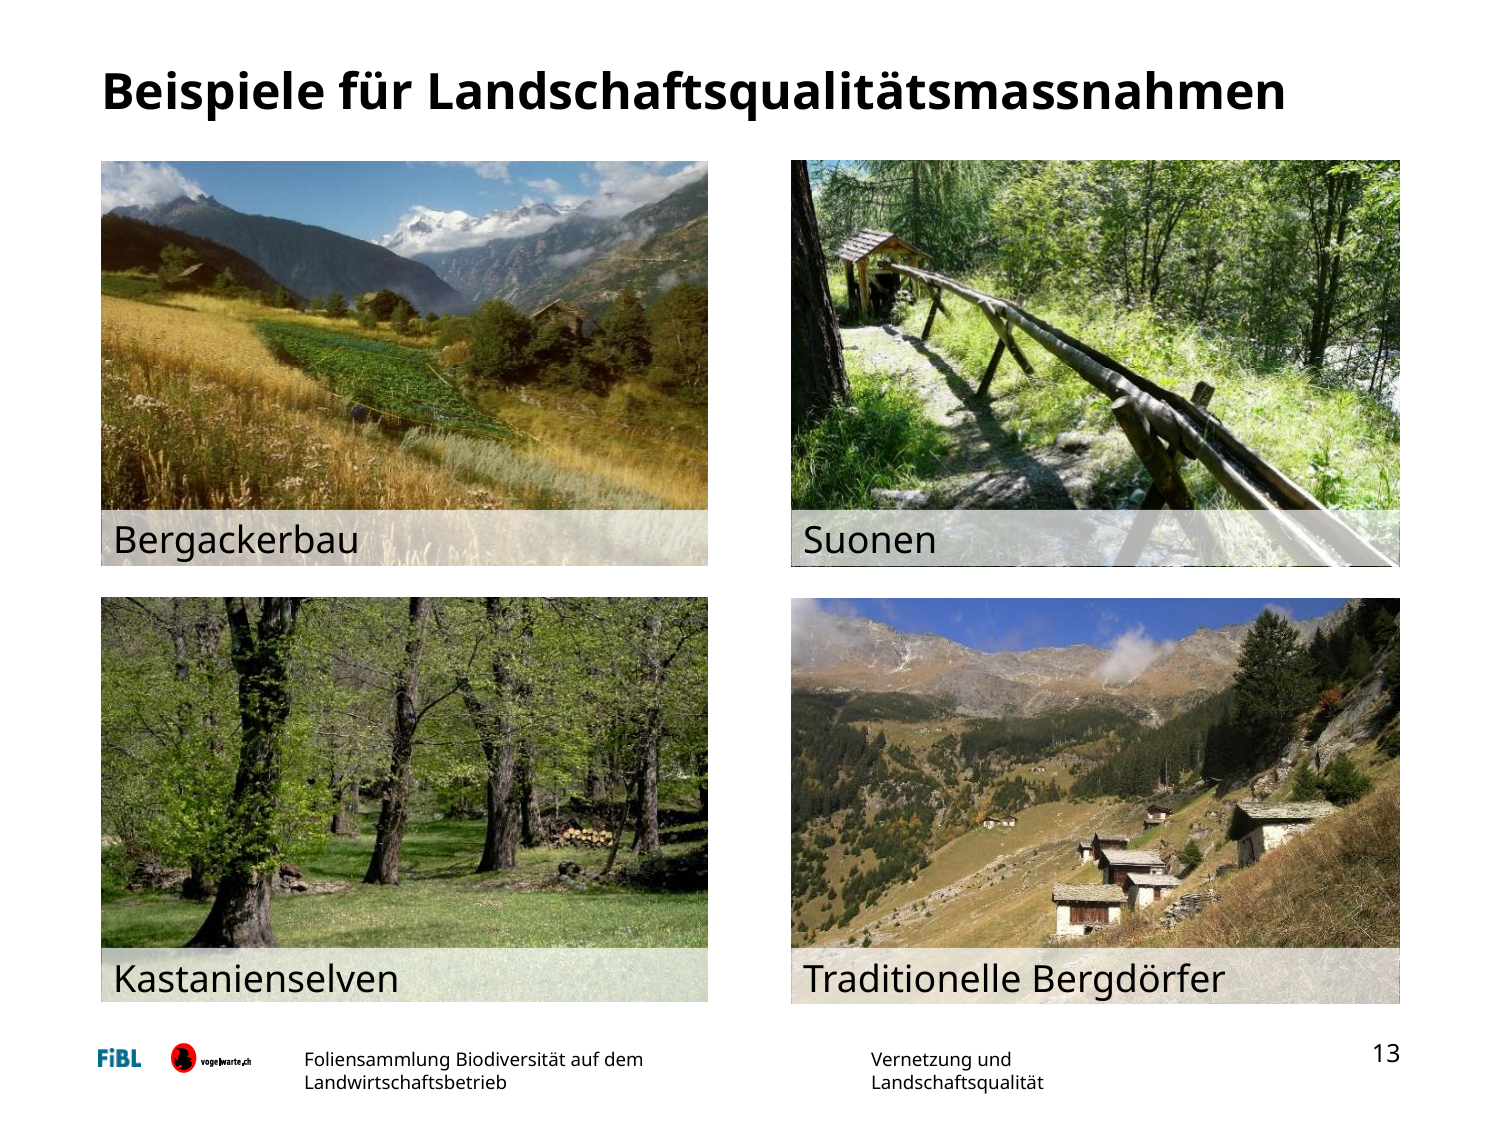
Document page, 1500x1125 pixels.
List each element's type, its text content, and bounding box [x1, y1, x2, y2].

slide_number 13 [1270, 1020, 1401, 1080]
title Beispiele für Landschaftsqualitätsmassnahmen [101, 66, 1399, 170]
picture [101, 161, 708, 566]
picture [98, 1048, 141, 1067]
picture [791, 598, 1400, 1004]
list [791, 160, 1400, 567]
picture [101, 597, 708, 1002]
